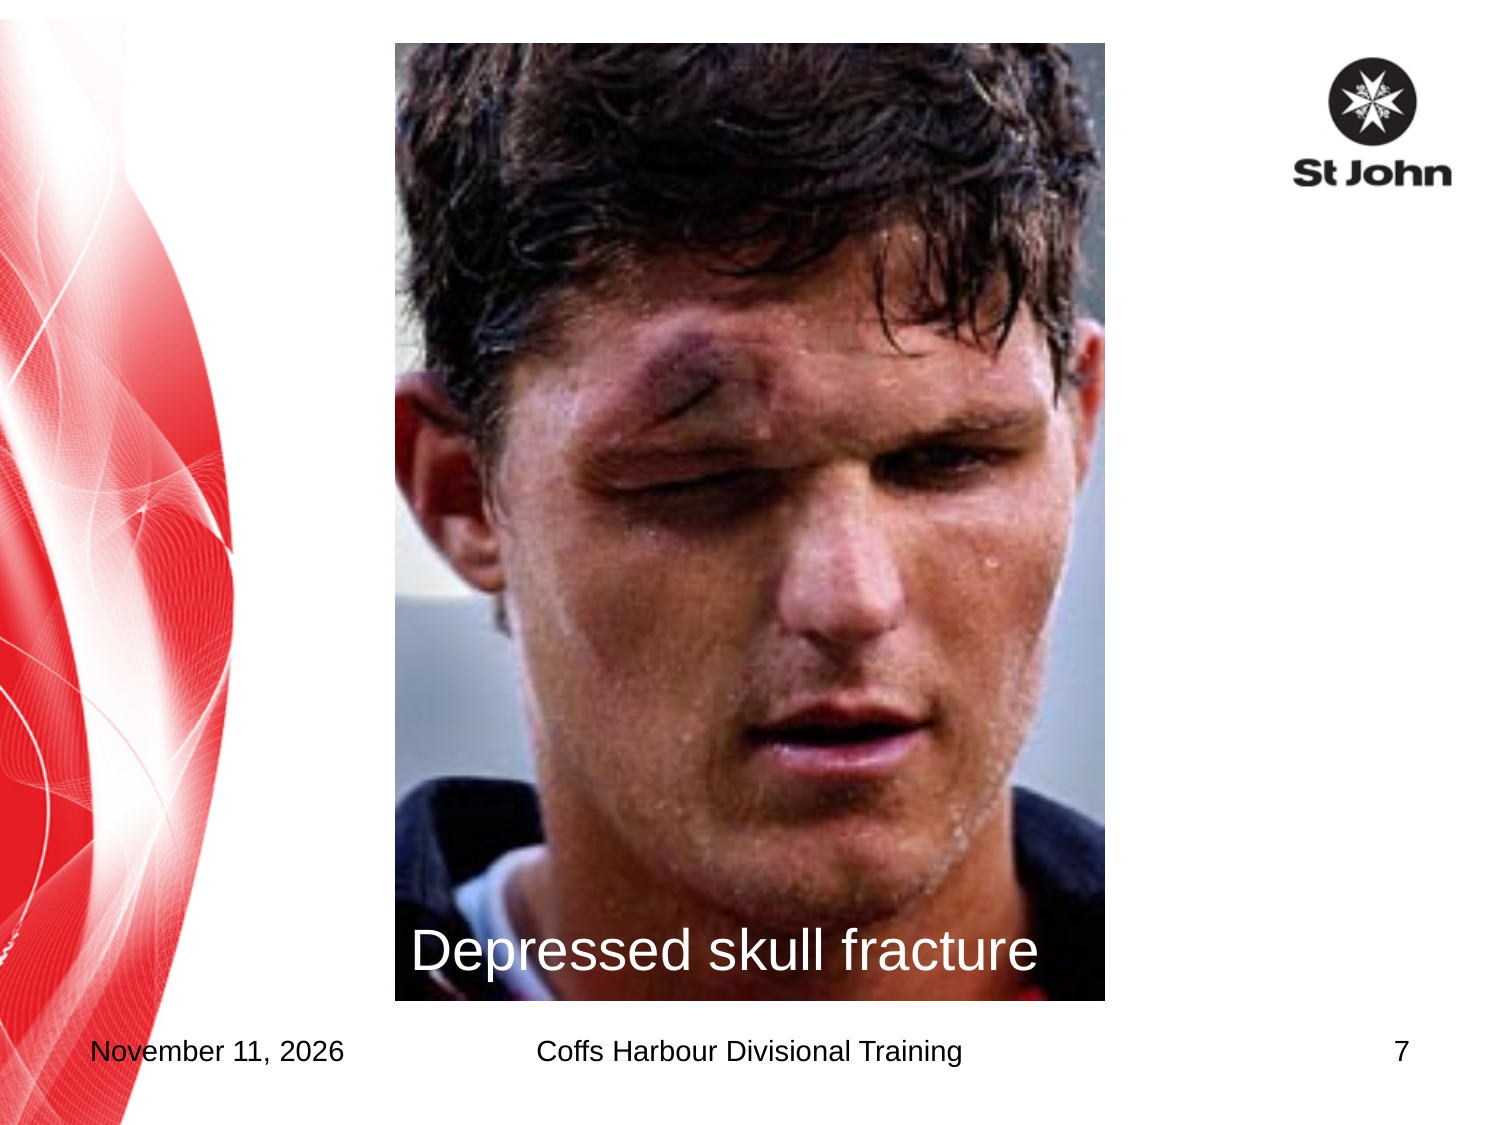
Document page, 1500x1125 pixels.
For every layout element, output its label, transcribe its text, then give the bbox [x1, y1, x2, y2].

picture [0, 19, 1500, 1125]
footer Coffs Harbour Divisional Training [512, 1024, 988, 1103]
slide_number 7 [1074, 1024, 1426, 1103]
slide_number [74, 1024, 426, 1103]
